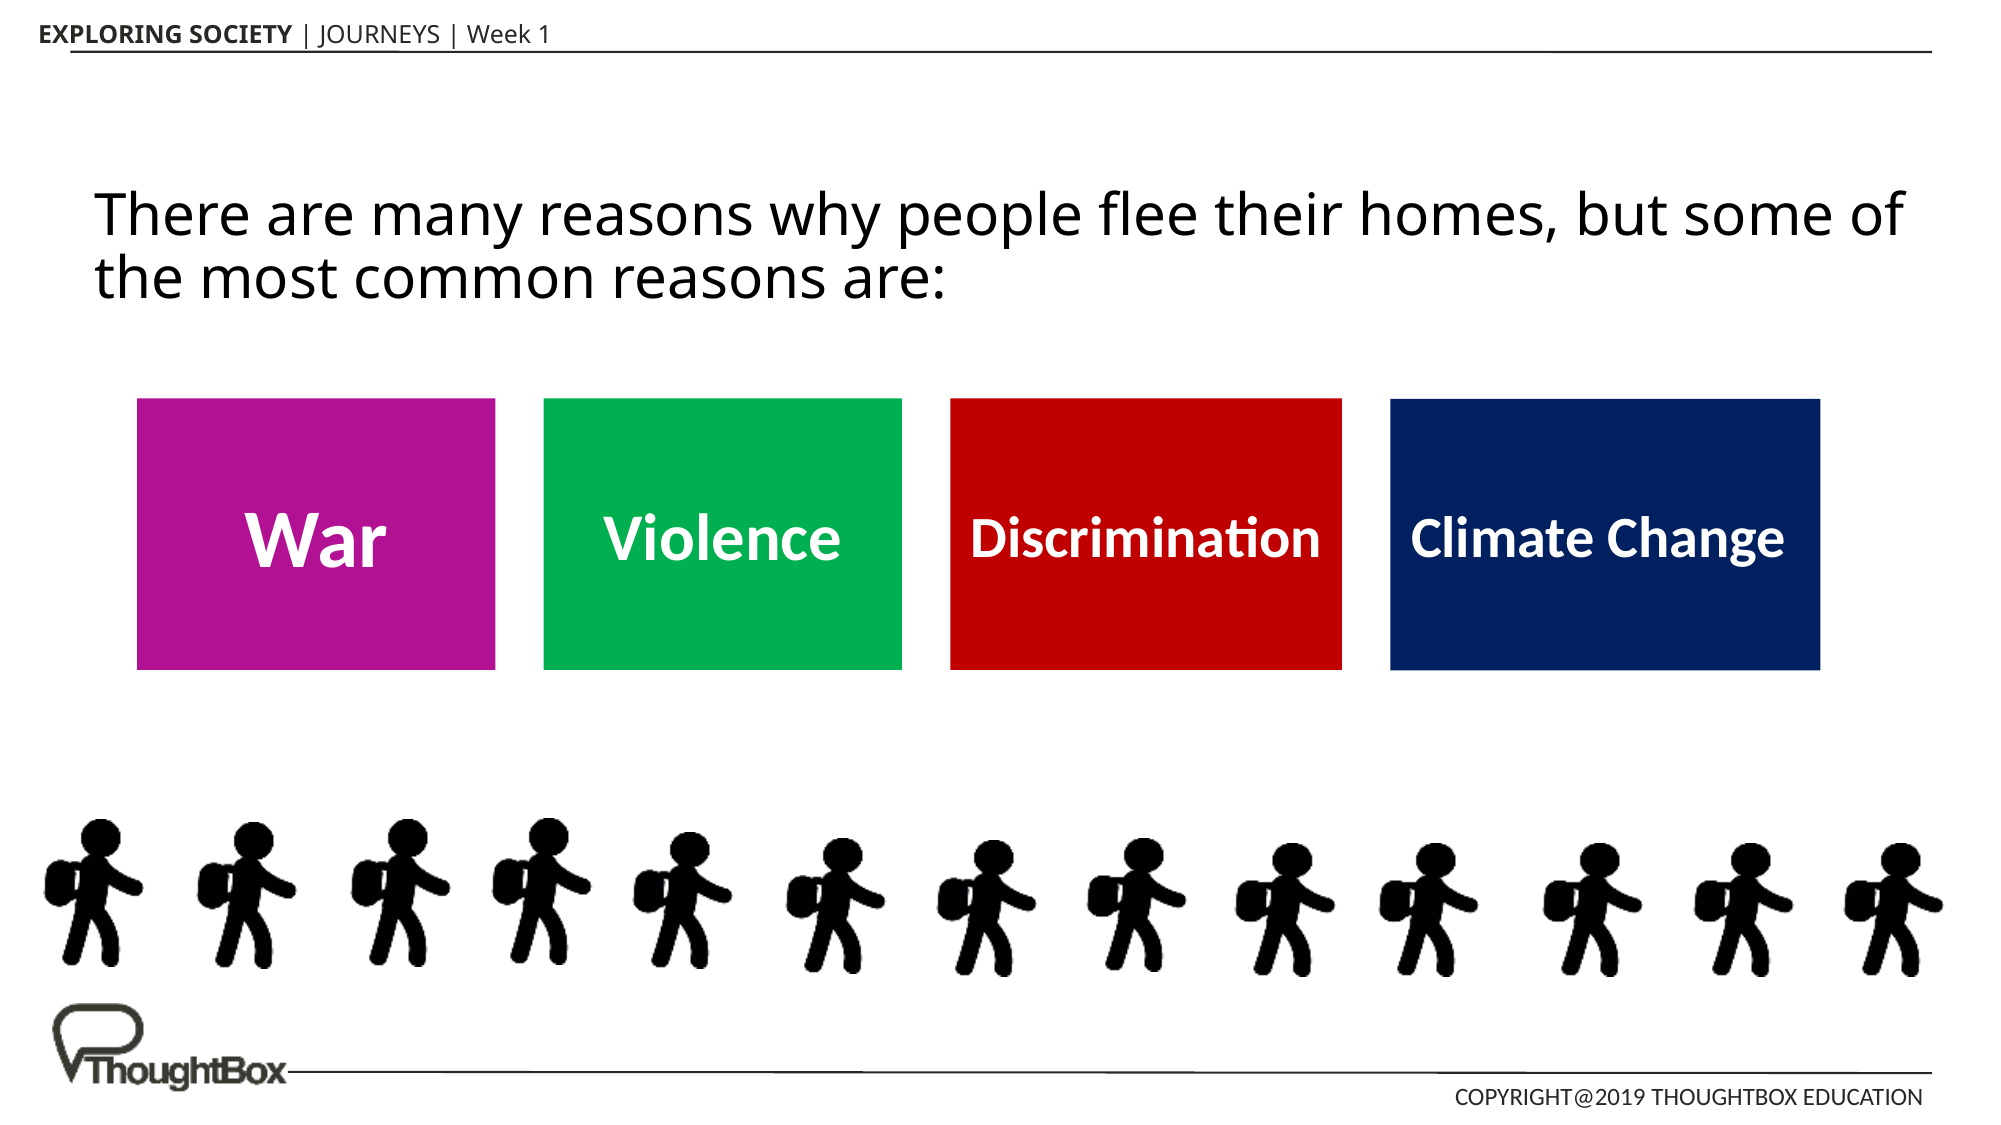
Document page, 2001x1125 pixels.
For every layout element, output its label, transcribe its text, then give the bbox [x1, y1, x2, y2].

picture [51, 1002, 288, 1093]
picture [17, 818, 1506, 977]
picture [1516, 843, 1971, 977]
text_box Climate Change [1389, 398, 1821, 671]
text_box Violence [543, 397, 903, 671]
text_box Discrimination [949, 397, 1343, 671]
list There are many reasons why people flee their homes, but some of the most common reasons are: [79, 177, 1940, 892]
text_box War [136, 397, 496, 671]
